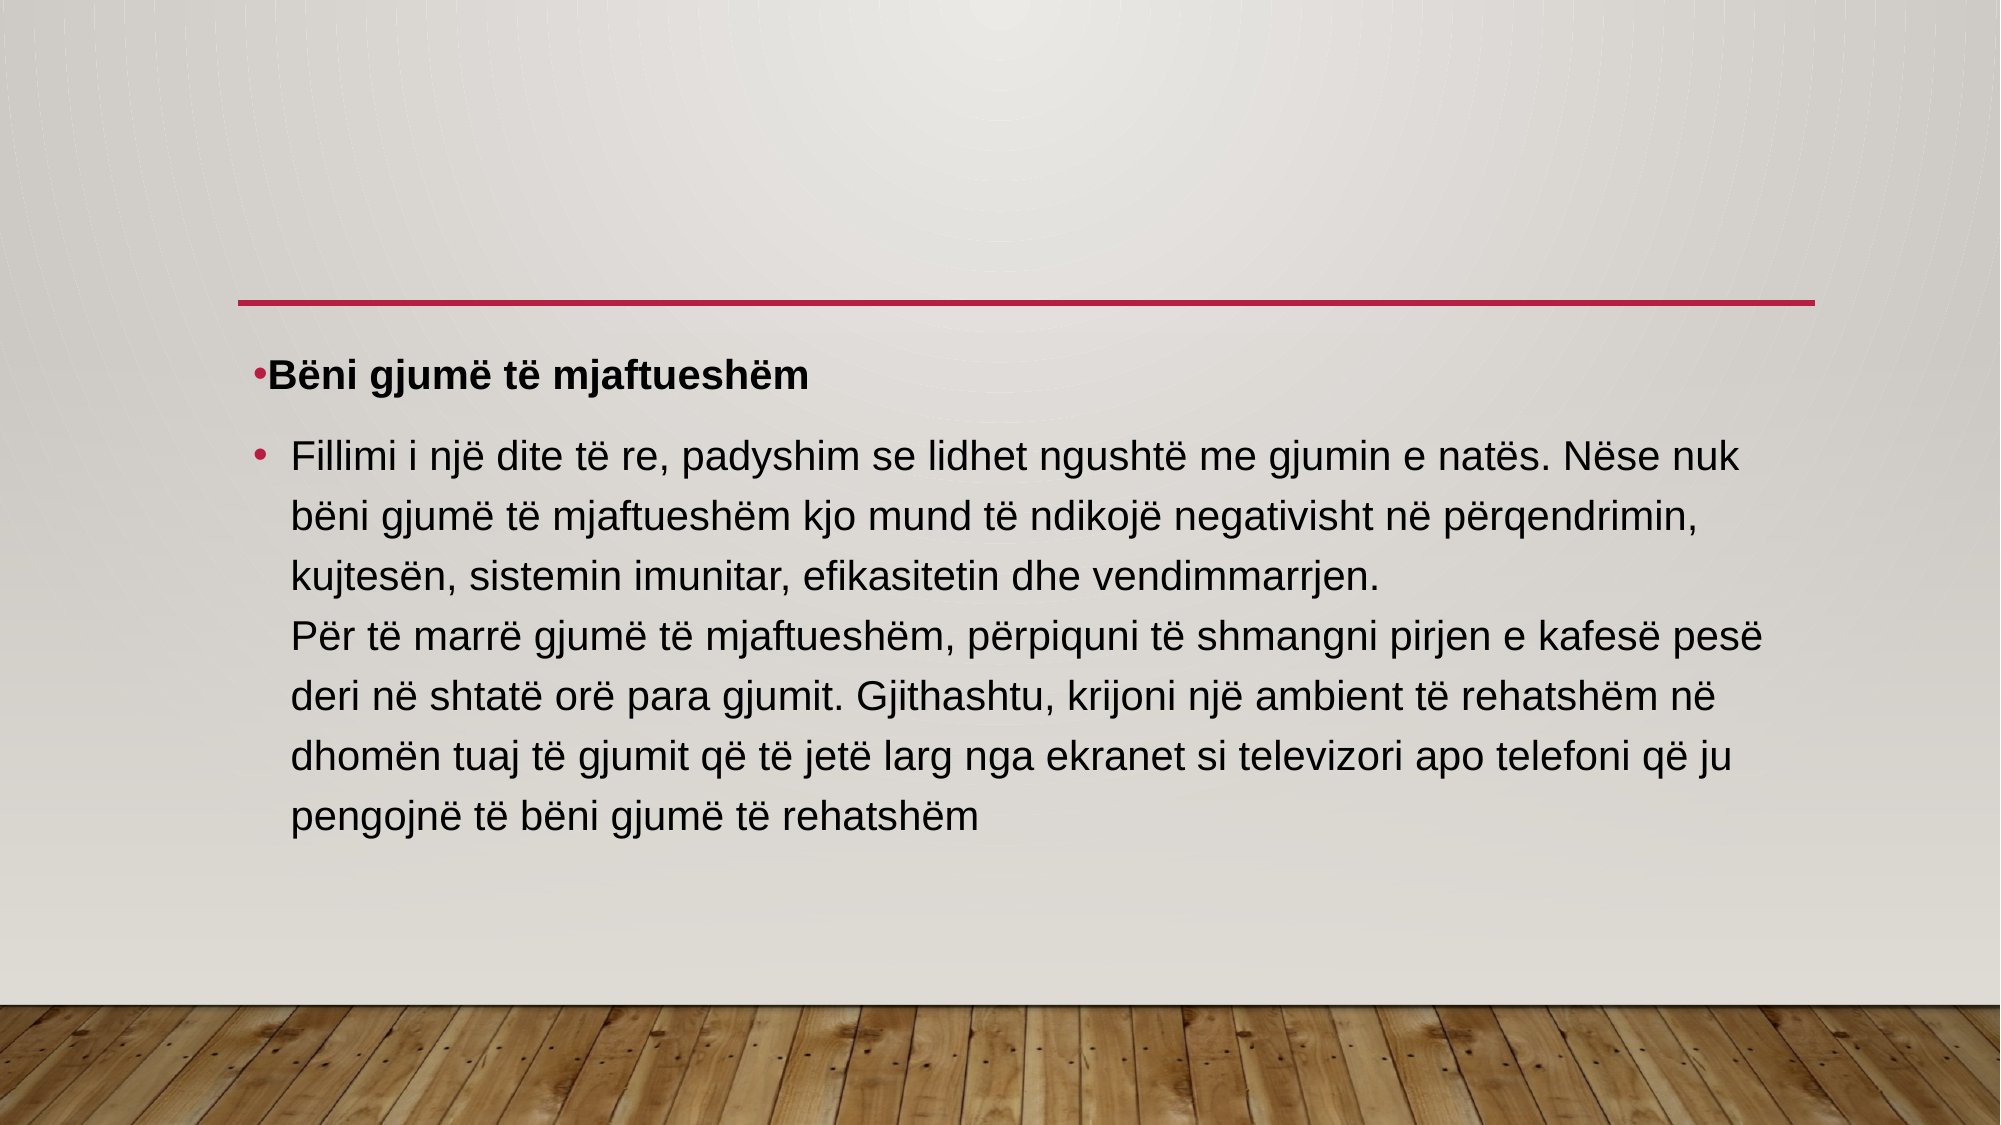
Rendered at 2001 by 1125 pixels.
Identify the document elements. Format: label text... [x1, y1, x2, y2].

list Bëni gjumë të mjaftueshëm Fillimi i një dite të re, padyshim se lidhet ngushtë me gjumin e natës. Nëse nuk bëni gjumë të mjaftueshëm kjo mund të ndikojë negativisht në përqendrimin, kujtesën, sistemin imunitar, efikasitetin dhe vendimmarrjen. Për të marrë gjumë të mjaftueshëm, përpiquni të shmangni pirjen e kafesë pesë deri në shtatë orë para gjumit. Gjithashtu, krijoni një ambient të rehatshëm në dhomën tuaj të gjumit që të jetë larg nga ekranet si televizori apo telefoni që ju pengojnë të bëni gjumë të rehatshëm [238, 330, 1814, 897]
picture [0, 1005, 2000, 1125]
